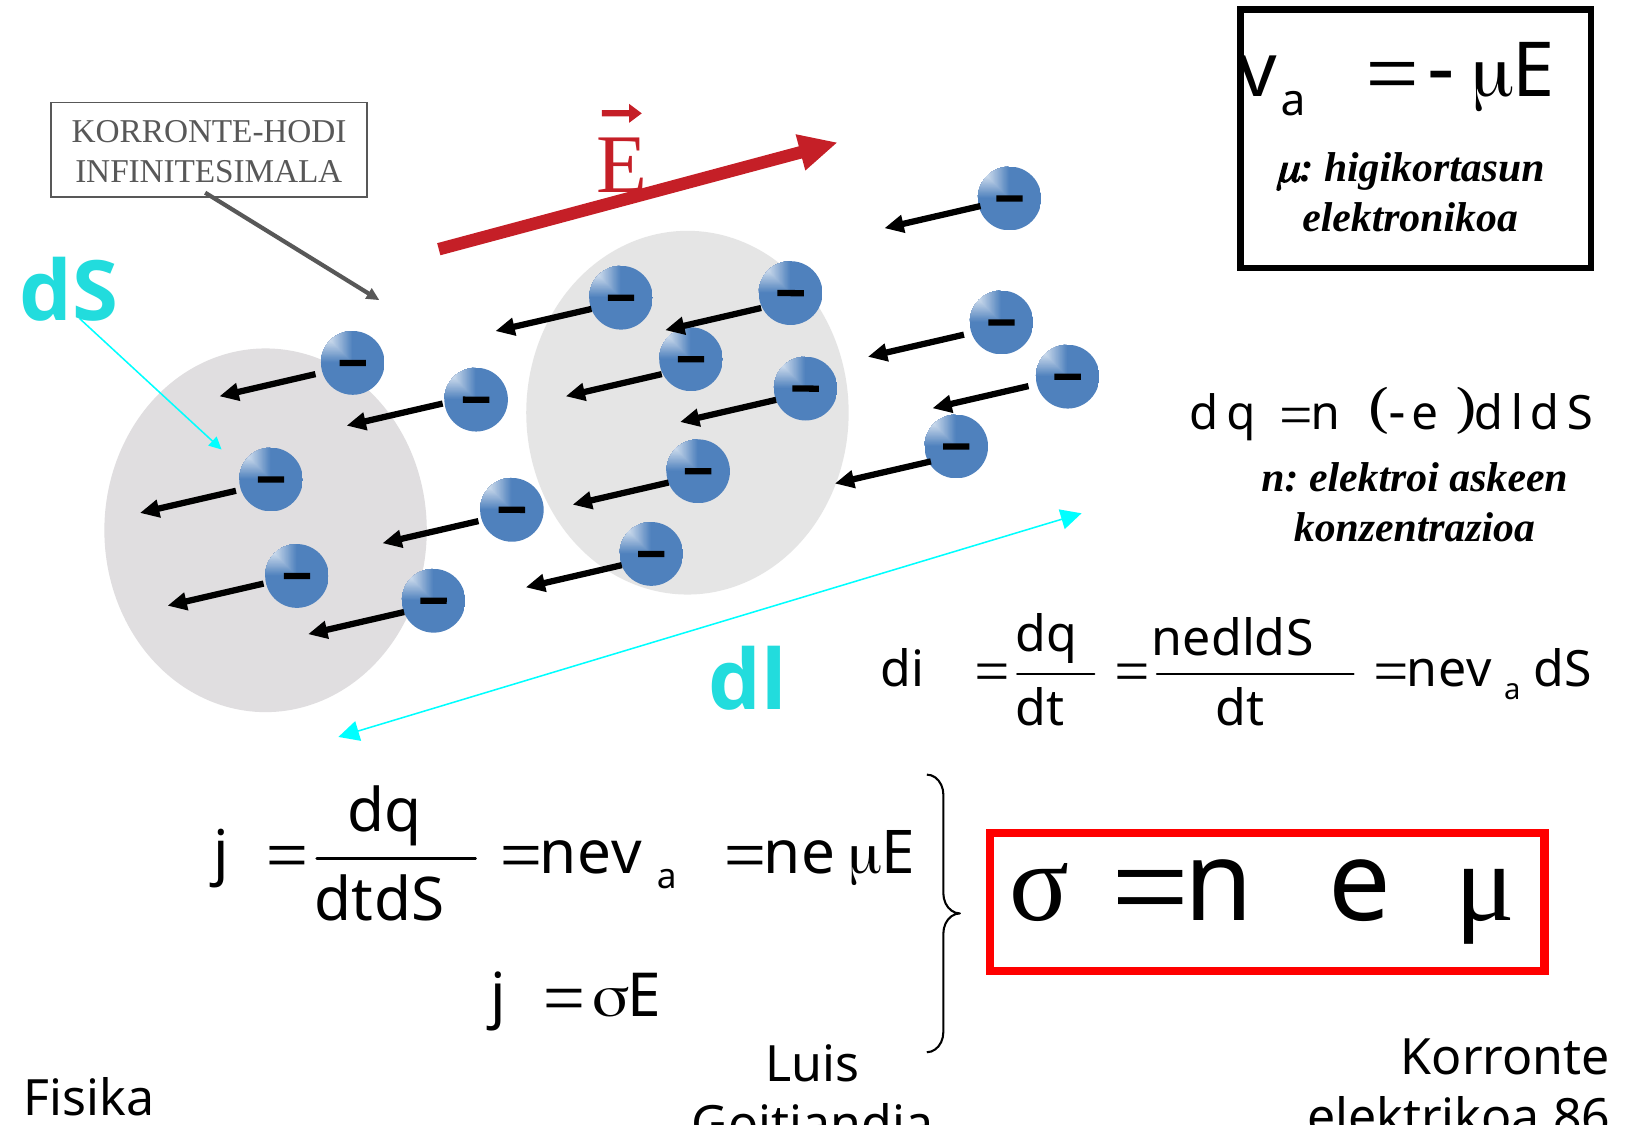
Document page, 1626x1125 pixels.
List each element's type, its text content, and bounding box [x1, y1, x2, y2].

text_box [993, 836, 1541, 968]
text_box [469, 960, 687, 1047]
text_box n: elektroi askeen konzentrazioa [1233, 466, 1597, 558]
text_box [1240, 134, 1591, 269]
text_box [1186, 377, 1606, 458]
text_box [926, 784, 960, 1053]
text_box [192, 768, 937, 940]
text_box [878, 598, 1613, 737]
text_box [1233, 8, 1589, 129]
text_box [0, 101, 1100, 738]
